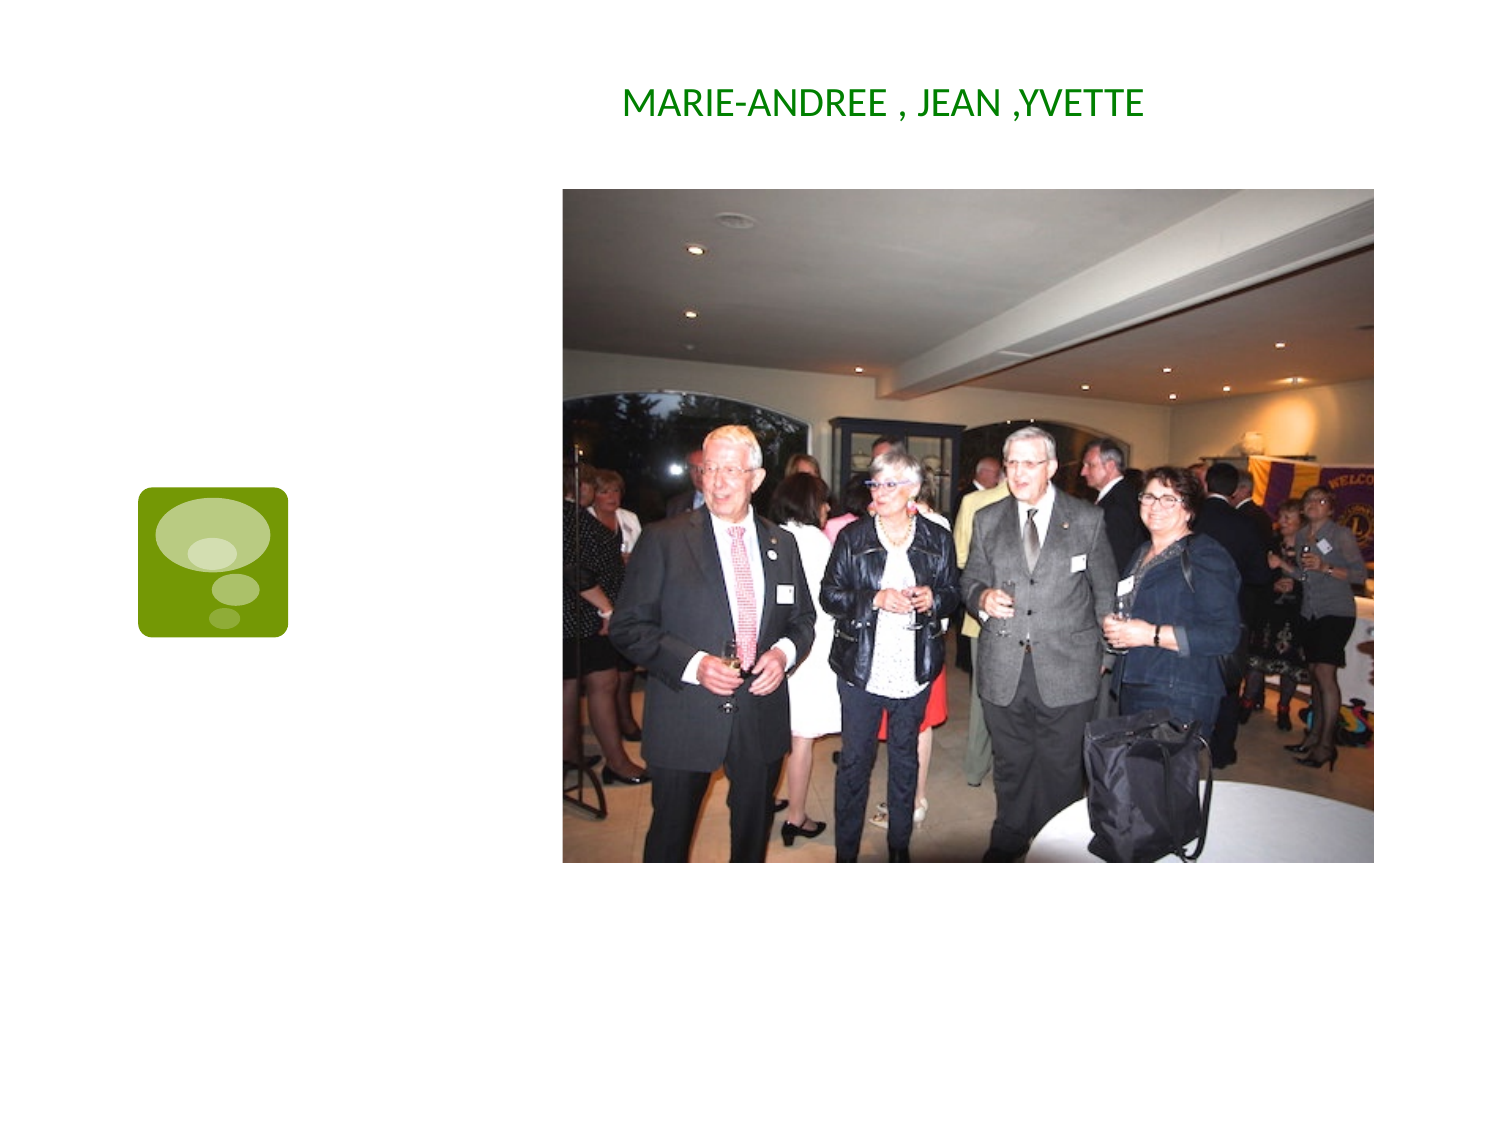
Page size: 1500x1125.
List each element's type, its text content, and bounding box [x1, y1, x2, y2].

text_box MARIE-ANDREE , JEAN ,YVETTE [606, 67, 1342, 133]
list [561, 188, 1375, 864]
